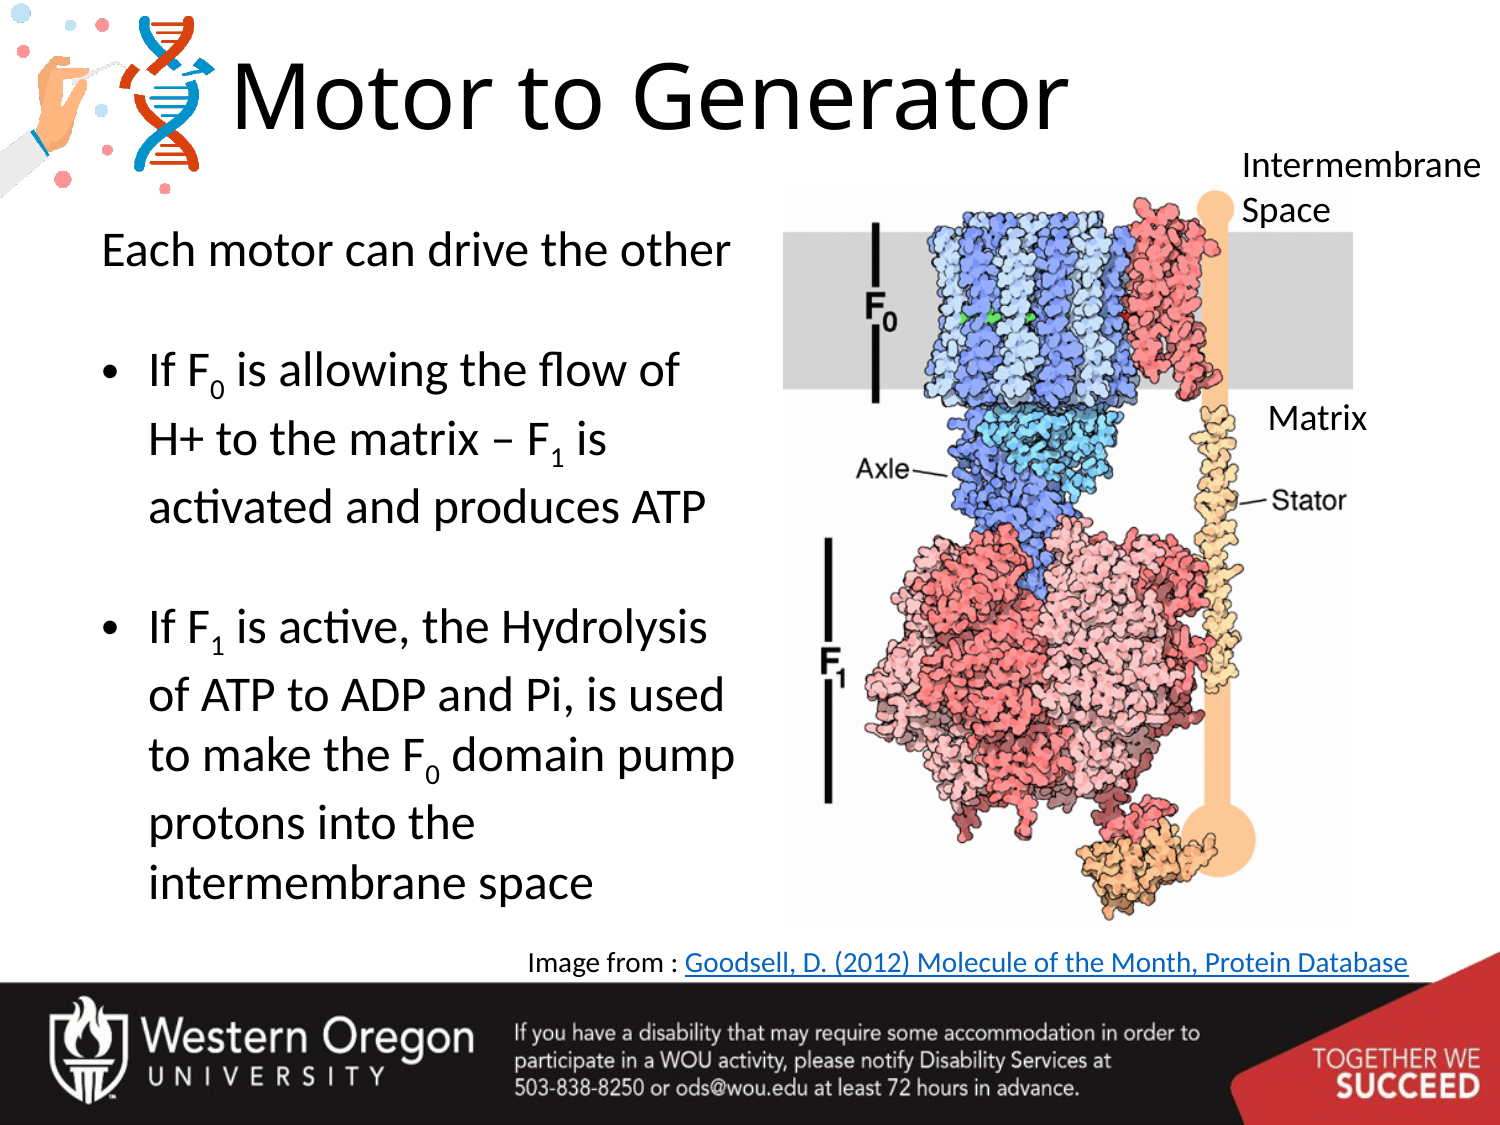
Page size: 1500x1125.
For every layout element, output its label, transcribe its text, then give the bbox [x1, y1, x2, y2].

text_box Each motor can drive the other If F0 is allowing the flow of H+ to the matrix – F1 is activated and produces ATP If F1 is active, the Hydrolysis of ATP to ADP and Pi, is used to make the F0 domain pump protons into the intermembrane space [86, 209, 760, 918]
text_box Intermembrane Space [1227, 132, 1500, 238]
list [783, 185, 1353, 926]
title Motor to Generator [214, 36, 1397, 165]
text_box Image from : Goodsell, D. (2012) Molecule of the Month, Protein Database [512, 936, 1500, 986]
picture [0, 946, 1500, 1125]
text_box Matrix [1353, 385, 1500, 446]
picture [0, 3, 215, 198]
